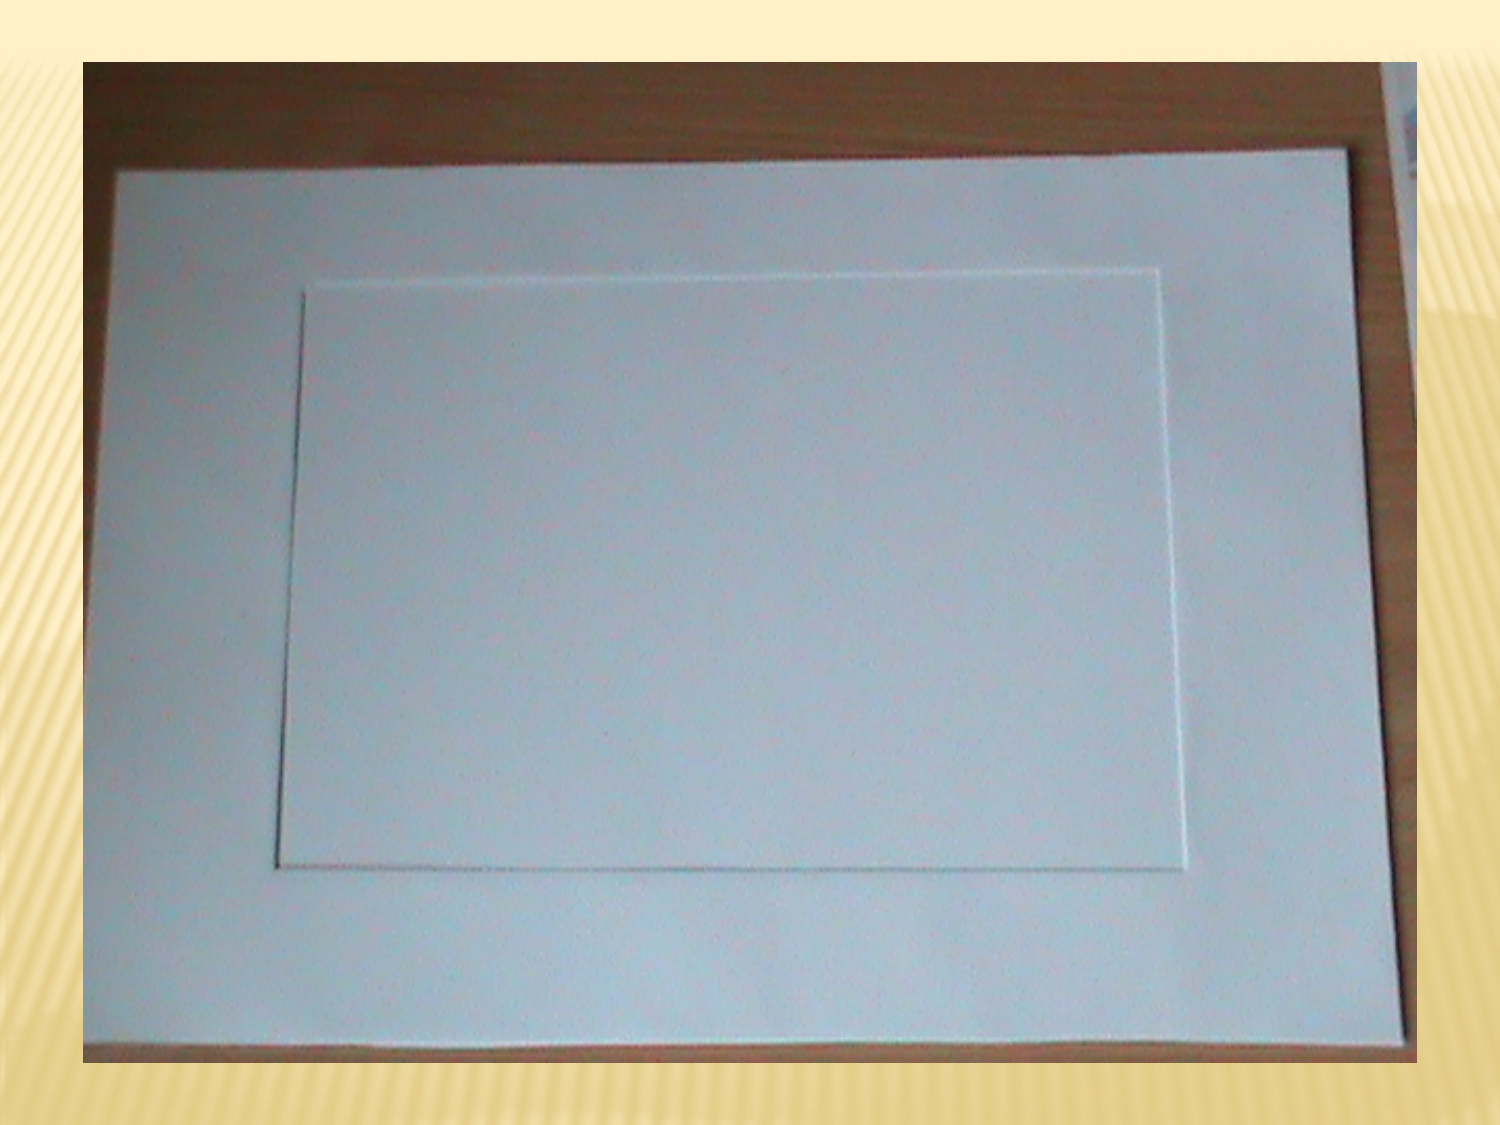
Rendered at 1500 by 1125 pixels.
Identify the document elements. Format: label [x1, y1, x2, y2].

picture [82, 62, 1417, 1063]
